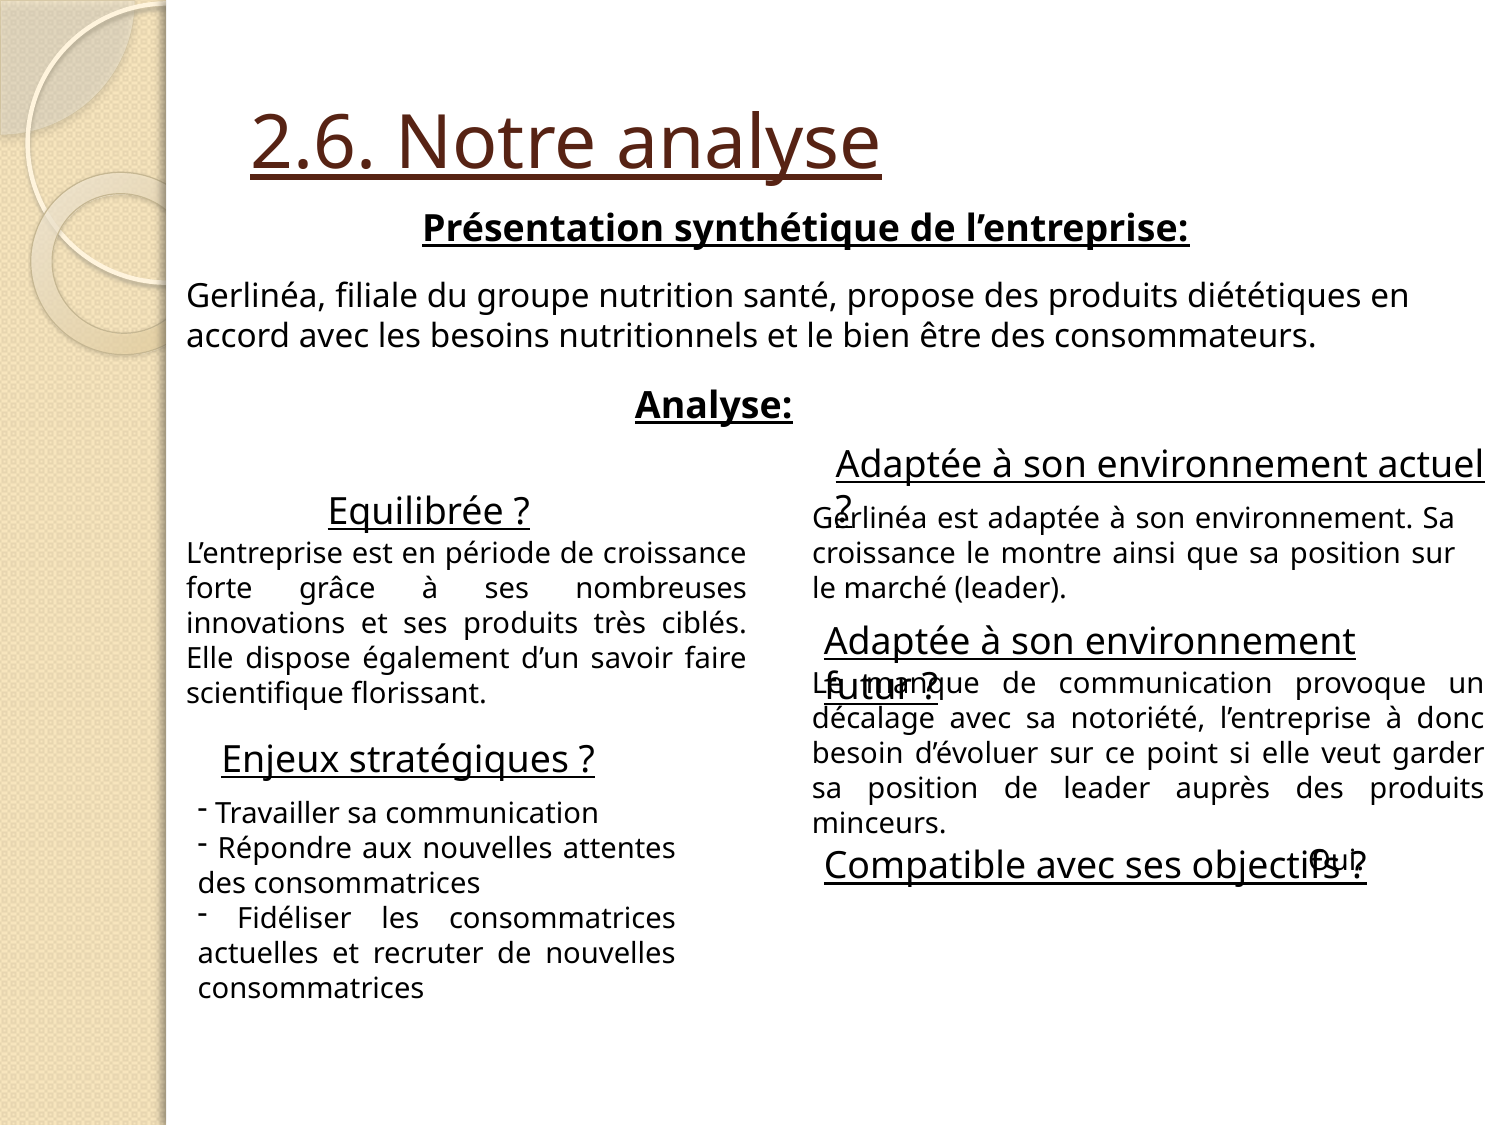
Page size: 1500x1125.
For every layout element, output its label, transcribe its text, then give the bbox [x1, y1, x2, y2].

text_box Enjeux stratégiques ? [206, 727, 650, 786]
text_box L’entreprise est en période de croissance forte grâce à ses nombreuses innovations et ses produits très ciblés. Elle dispose également d’un savoir faire scientifique florissant. [171, 527, 762, 717]
text_box Adaptée à son environnement actuel ? [820, 432, 1500, 538]
text_box Analyse: [620, 373, 1329, 434]
text_box Oui. [1293, 834, 1471, 884]
title 2.6. Notre analyse [235, 45, 1466, 233]
text_box Gerlinéa est adaptée à son environnement. Sa croissance le montre ainsi que sa position sur le marché (leader). [797, 491, 1471, 612]
text_box Gerlinéa, filiale du groupe nutrition santé, propose des produits diététiques en accord avec les besoins nutritionnels et le bien être des consommateurs. [171, 267, 1500, 362]
text_box Le manque de communication provoque un décalage avec sa notoriété, l’entreprise à donc besoin d’évoluer sur ce point si elle veut garder sa position de leader auprès des produits minceurs. [797, 656, 1500, 847]
text_box Travailler sa communication Répondre aux nouvelles attentes des consommatrices Fidéliser les consommatrices actuelles et recruter de nouvelles consommatrices [183, 786, 691, 1012]
text_box Présentation synthétique de l’entreprise: [407, 196, 1223, 256]
text_box Equilibrée ? [312, 479, 626, 527]
text_box Compatible avec ses objectifs ? [809, 847, 1424, 894]
text_box Adaptée à son environnement futur ? [808, 612, 1465, 656]
